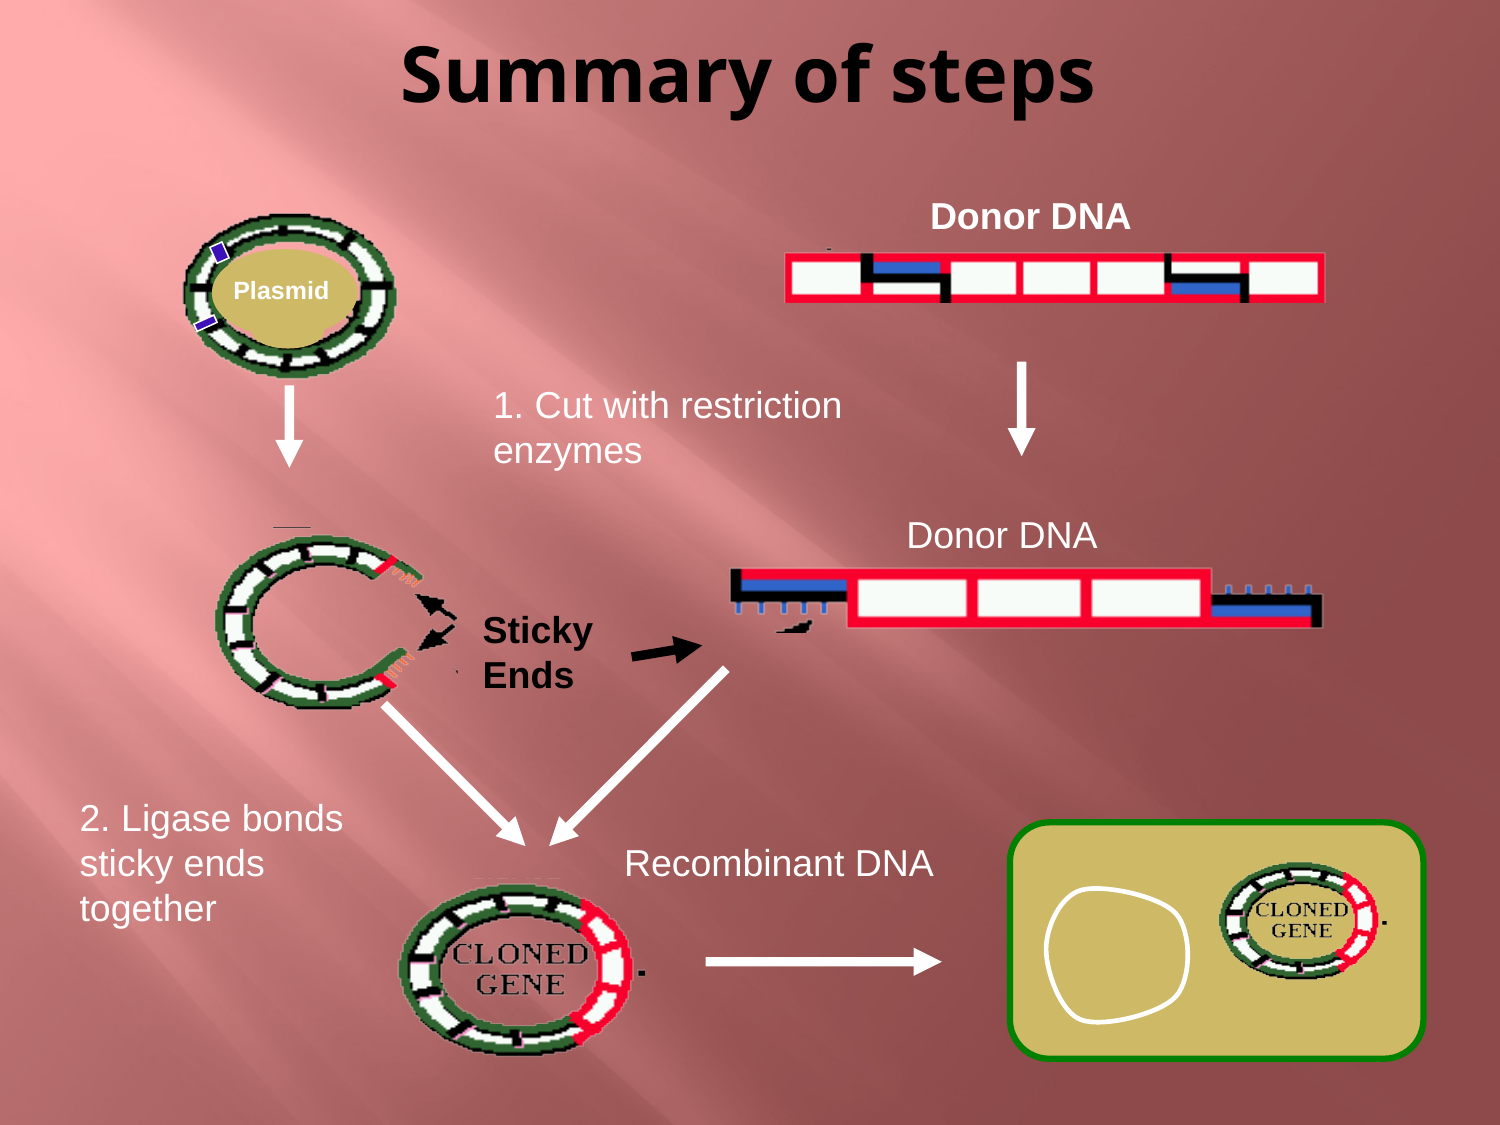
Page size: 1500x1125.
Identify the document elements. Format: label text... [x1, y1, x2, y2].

text_box 2. Ligase bonds sticky ends together [64, 786, 372, 937]
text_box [386, 878, 943, 1064]
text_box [135, 184, 1329, 469]
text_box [1009, 822, 1424, 1060]
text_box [182, 503, 1392, 847]
title Summary of steps [72, 16, 1425, 126]
